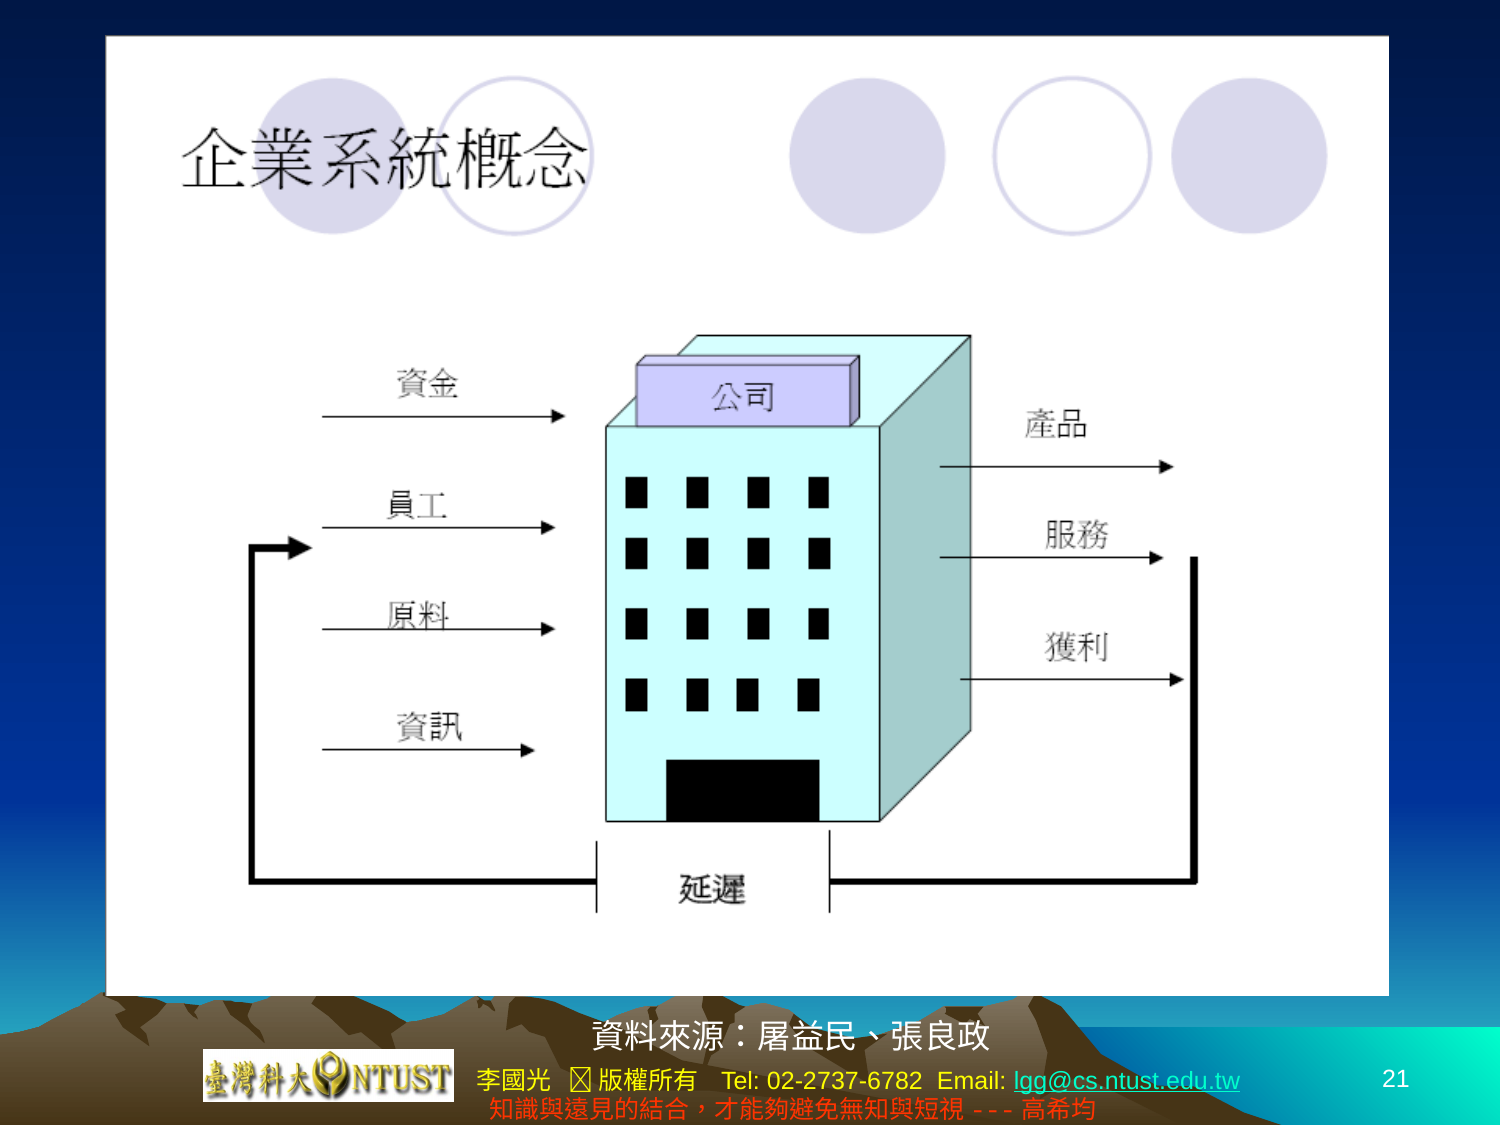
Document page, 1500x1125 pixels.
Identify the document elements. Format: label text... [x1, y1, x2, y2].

picture [105, 34, 1389, 997]
picture [203, 1049, 454, 1102]
slide_number 21 [1074, 1024, 1426, 1101]
text_box 資料來源：屠益民、張良政 [576, 1007, 1006, 1063]
